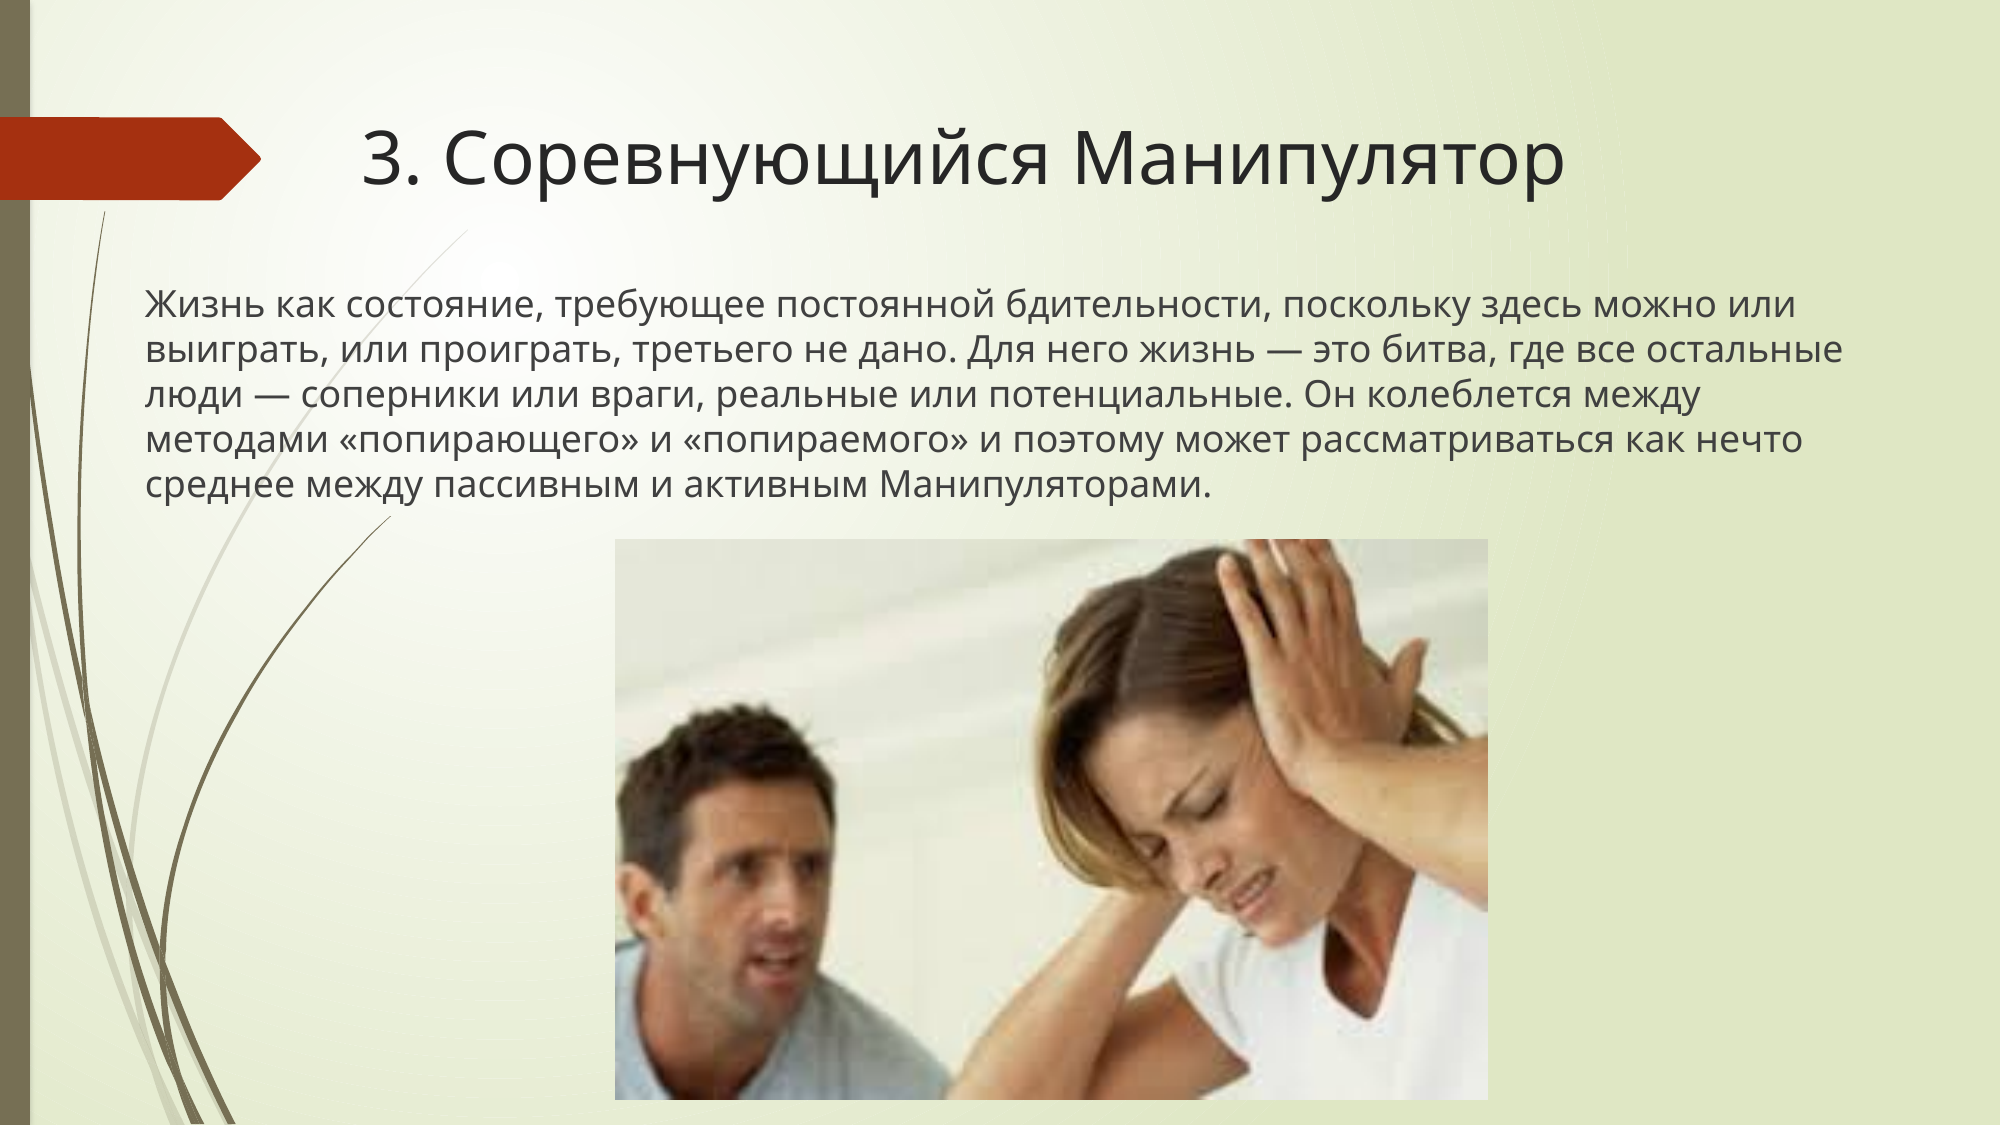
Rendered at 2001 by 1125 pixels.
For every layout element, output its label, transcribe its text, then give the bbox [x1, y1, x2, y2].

list Жизнь как состояние, требующее постоянной бдительности, поскольку здесь можно или выиграть, или проиграть, третьего не дано. Для него жизнь — это битва, где все остальные люди — соперники или враги, реальные или потенциальные. Он колеблется между методами «попирающего» и «попираемого» и поэтому может рассматриваться как нечто среднее между пассивным и активным Манипуляторами. [129, 272, 1888, 970]
picture [615, 539, 1488, 1100]
title 3. Соревнующийся Манипулятор [346, 102, 1888, 208]
